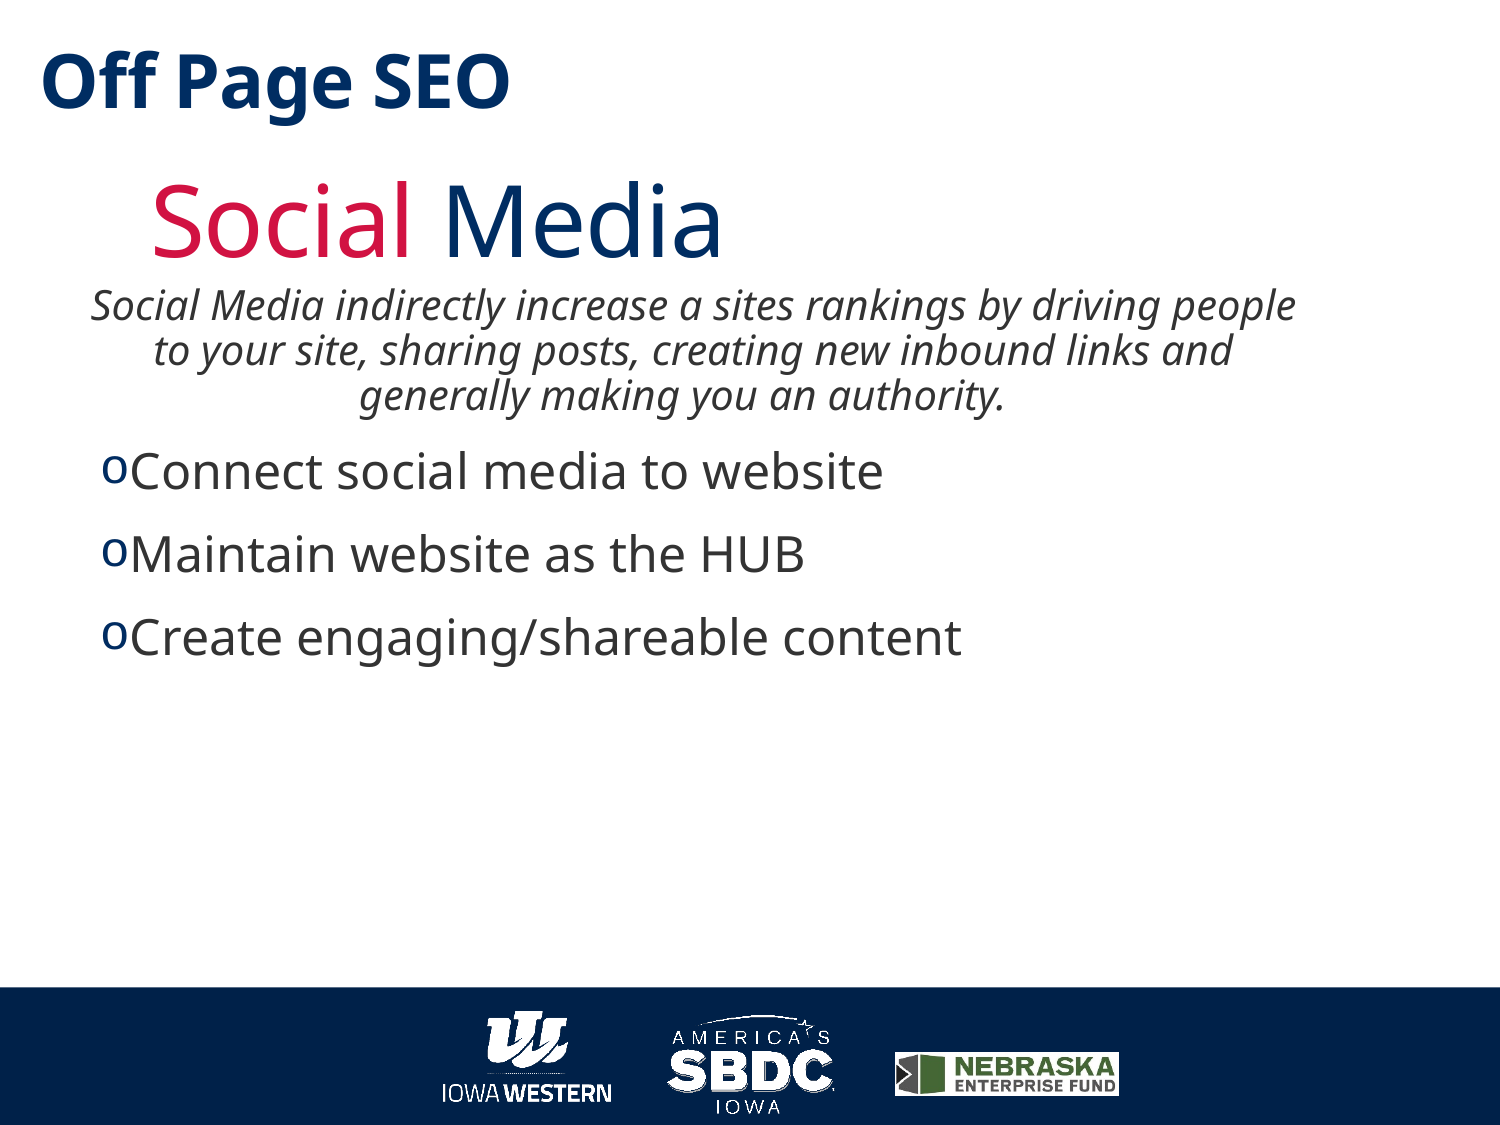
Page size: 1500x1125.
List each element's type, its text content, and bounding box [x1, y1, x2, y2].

picture [895, 1052, 1119, 1096]
text_box Off Page SEO [24, 18, 1263, 132]
text_box Social Media indirectly increase a sites rankings by driving people to your site, sharing posts, creating new inbound links and generally making you an authority. [75, 277, 1313, 440]
text_box Connect social media to website Maintain website as the HUB Create engaging/shareable content [99, 438, 1338, 925]
title Social Media [135, 47, 1373, 285]
picture [667, 1015, 835, 1114]
picture [443, 1011, 611, 1102]
